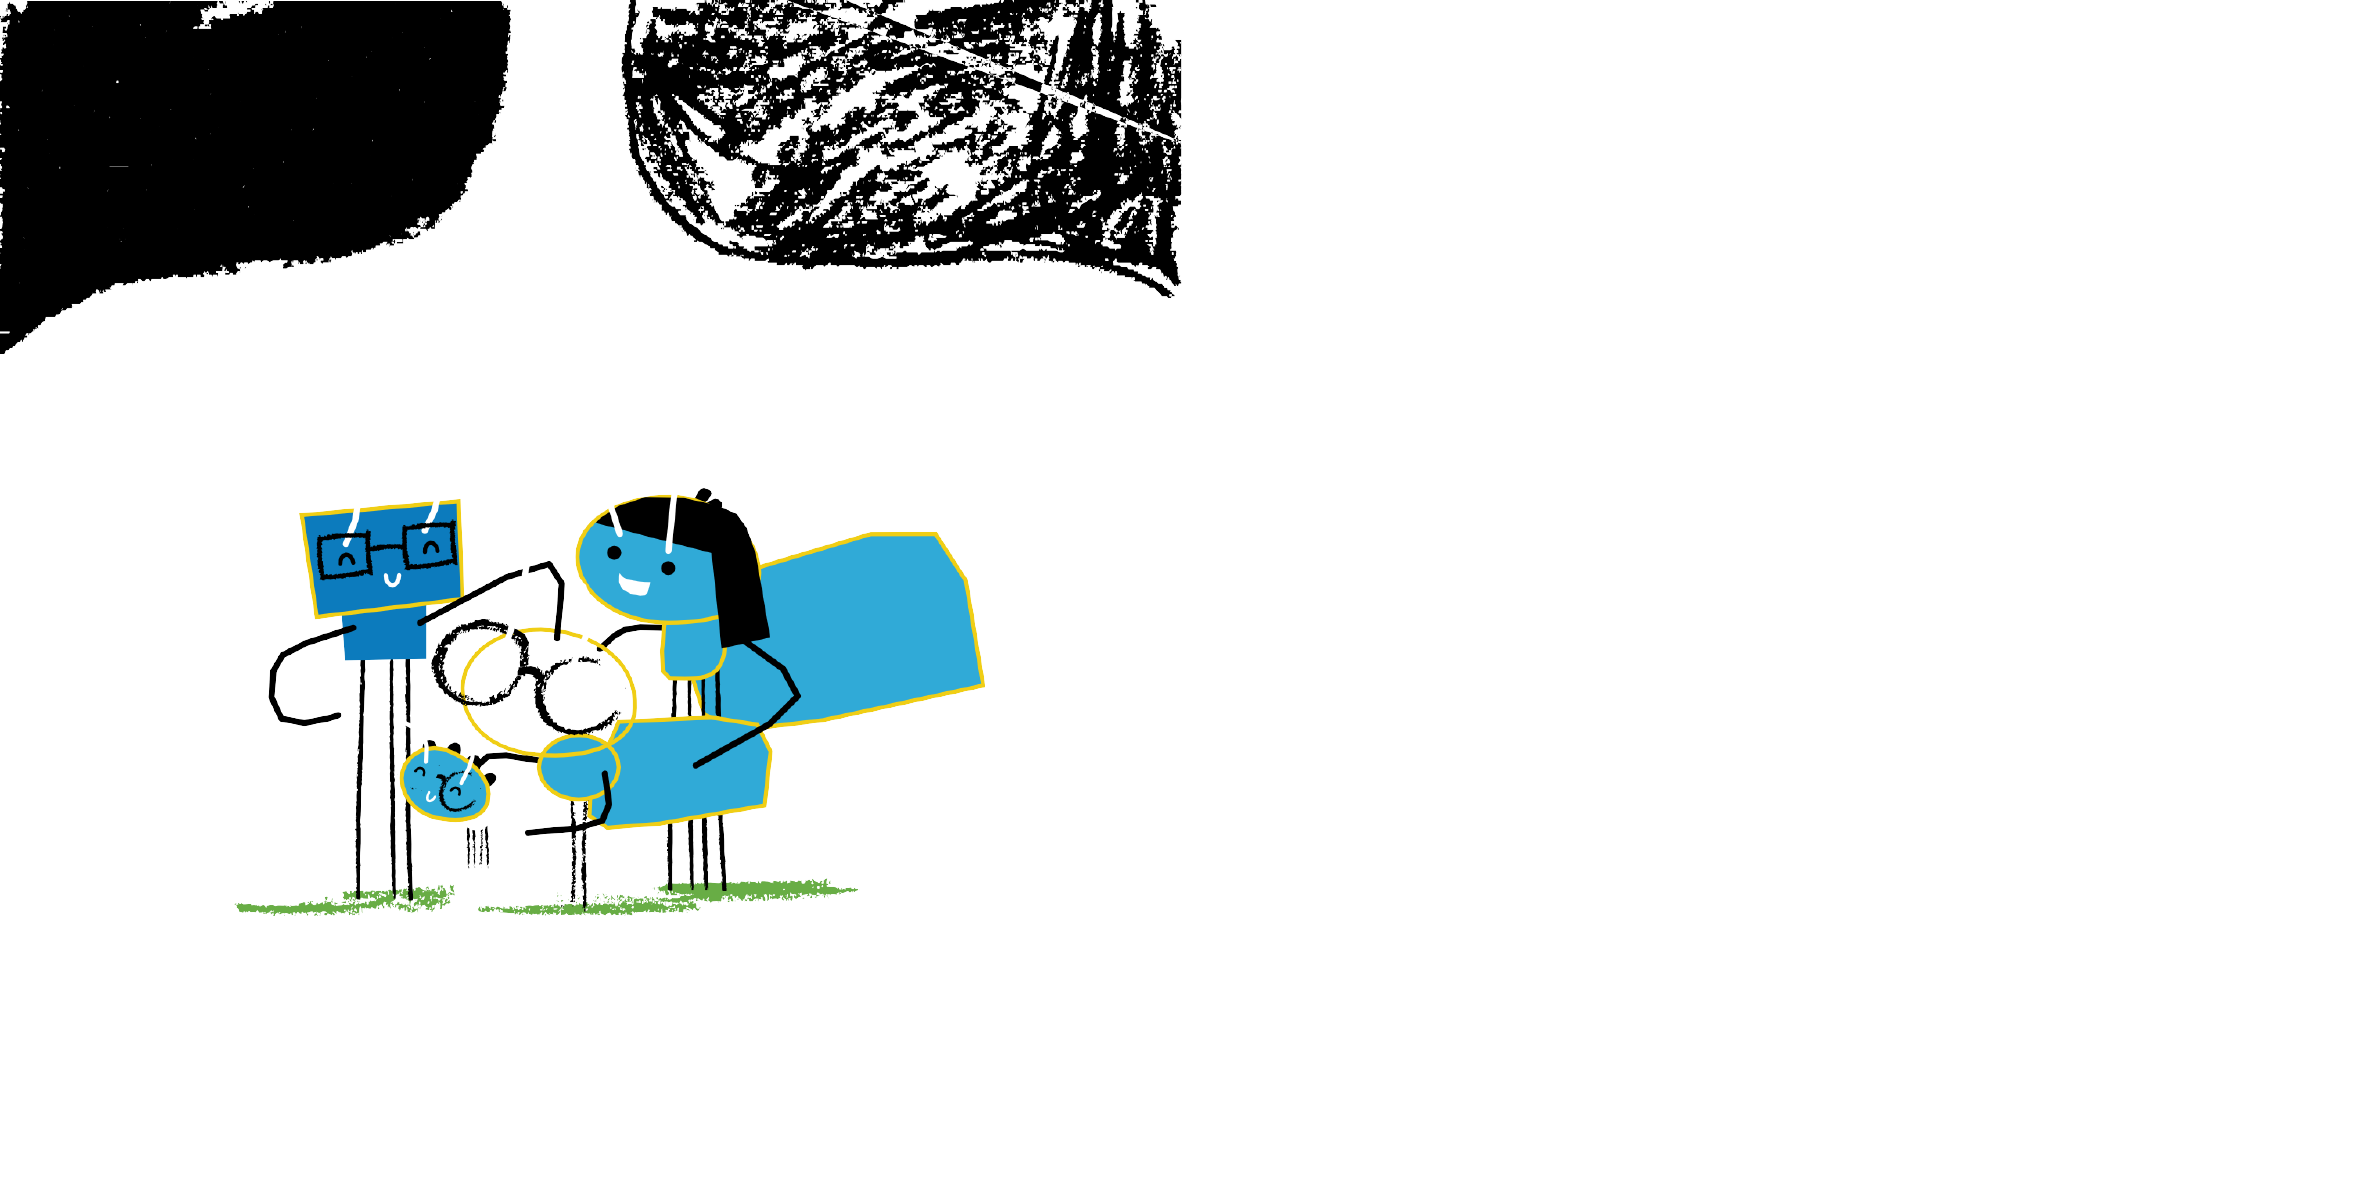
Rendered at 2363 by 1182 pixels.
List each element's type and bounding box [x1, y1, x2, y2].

text_box [621, 0, 1182, 298]
text_box [0, 1, 511, 354]
text_box [234, 487, 985, 916]
